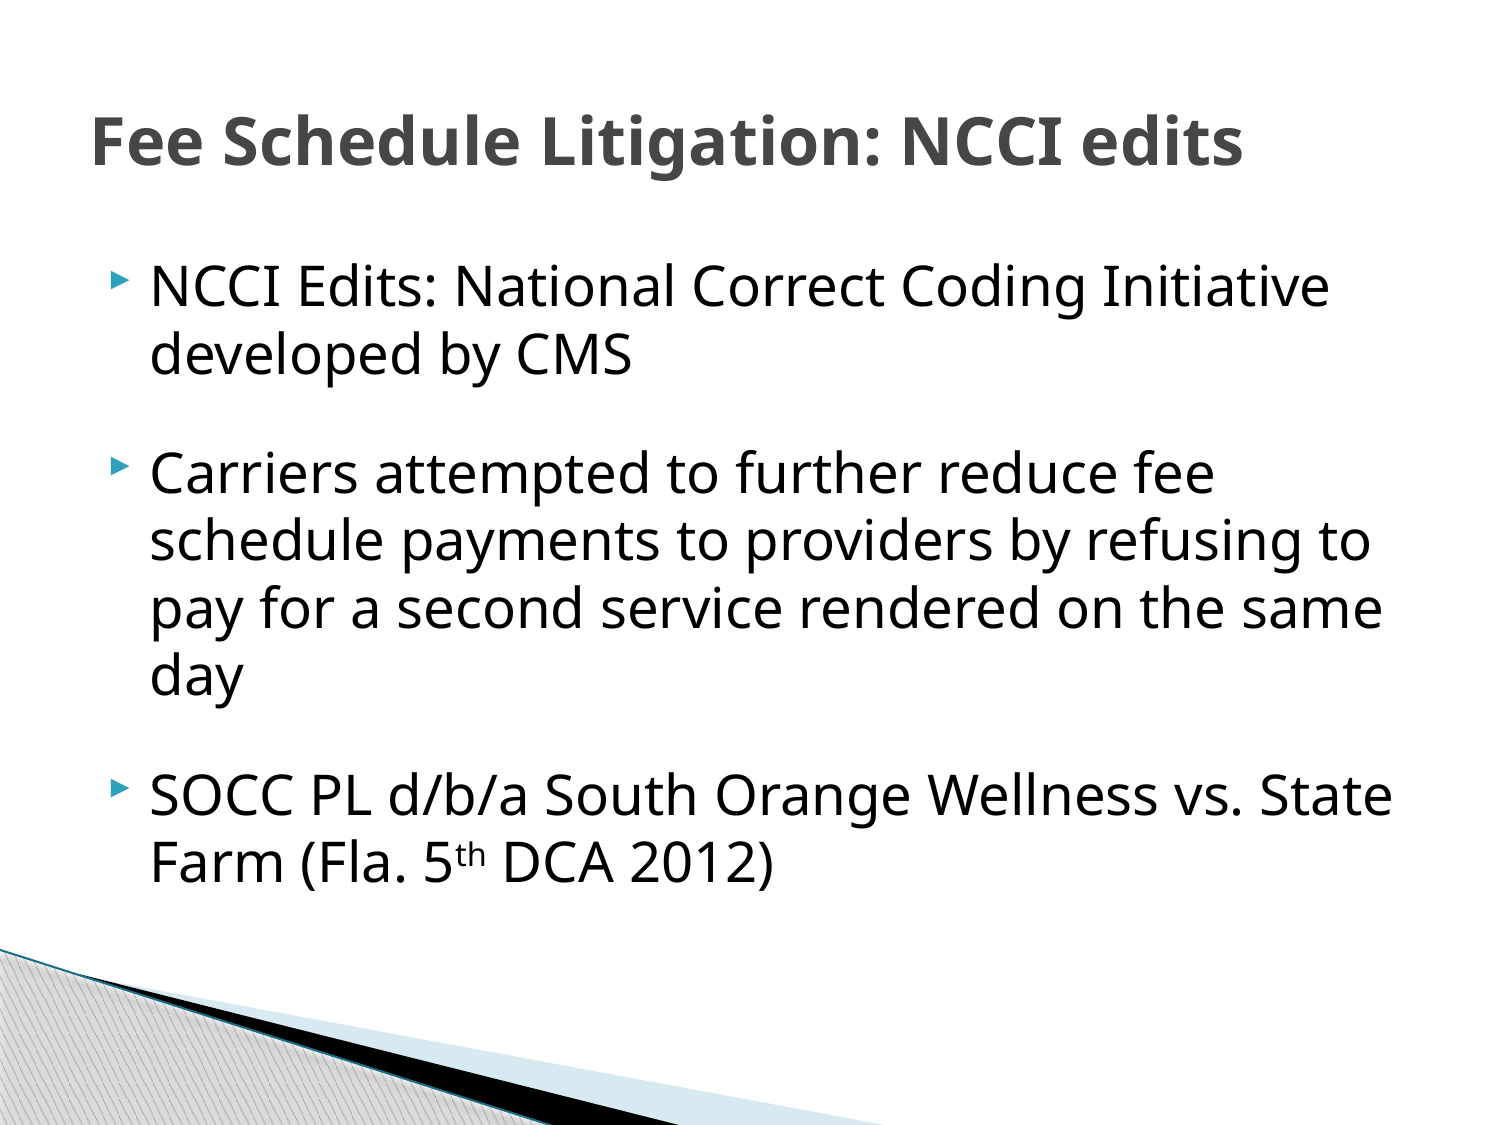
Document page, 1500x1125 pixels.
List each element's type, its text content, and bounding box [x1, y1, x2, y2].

list NCCI Edits: National Correct Coding Initiative developed by CMS Carriers attempted to further reduce fee schedule payments to providers by refusing to pay for a second service rendered on the same day SOCC PL d/b/a South Orange Wellness vs. State Farm (Fla. 5th DCA 2012) [75, 243, 1425, 986]
title Fee Schedule Litigation: NCCI edits [75, 45, 1425, 233]
